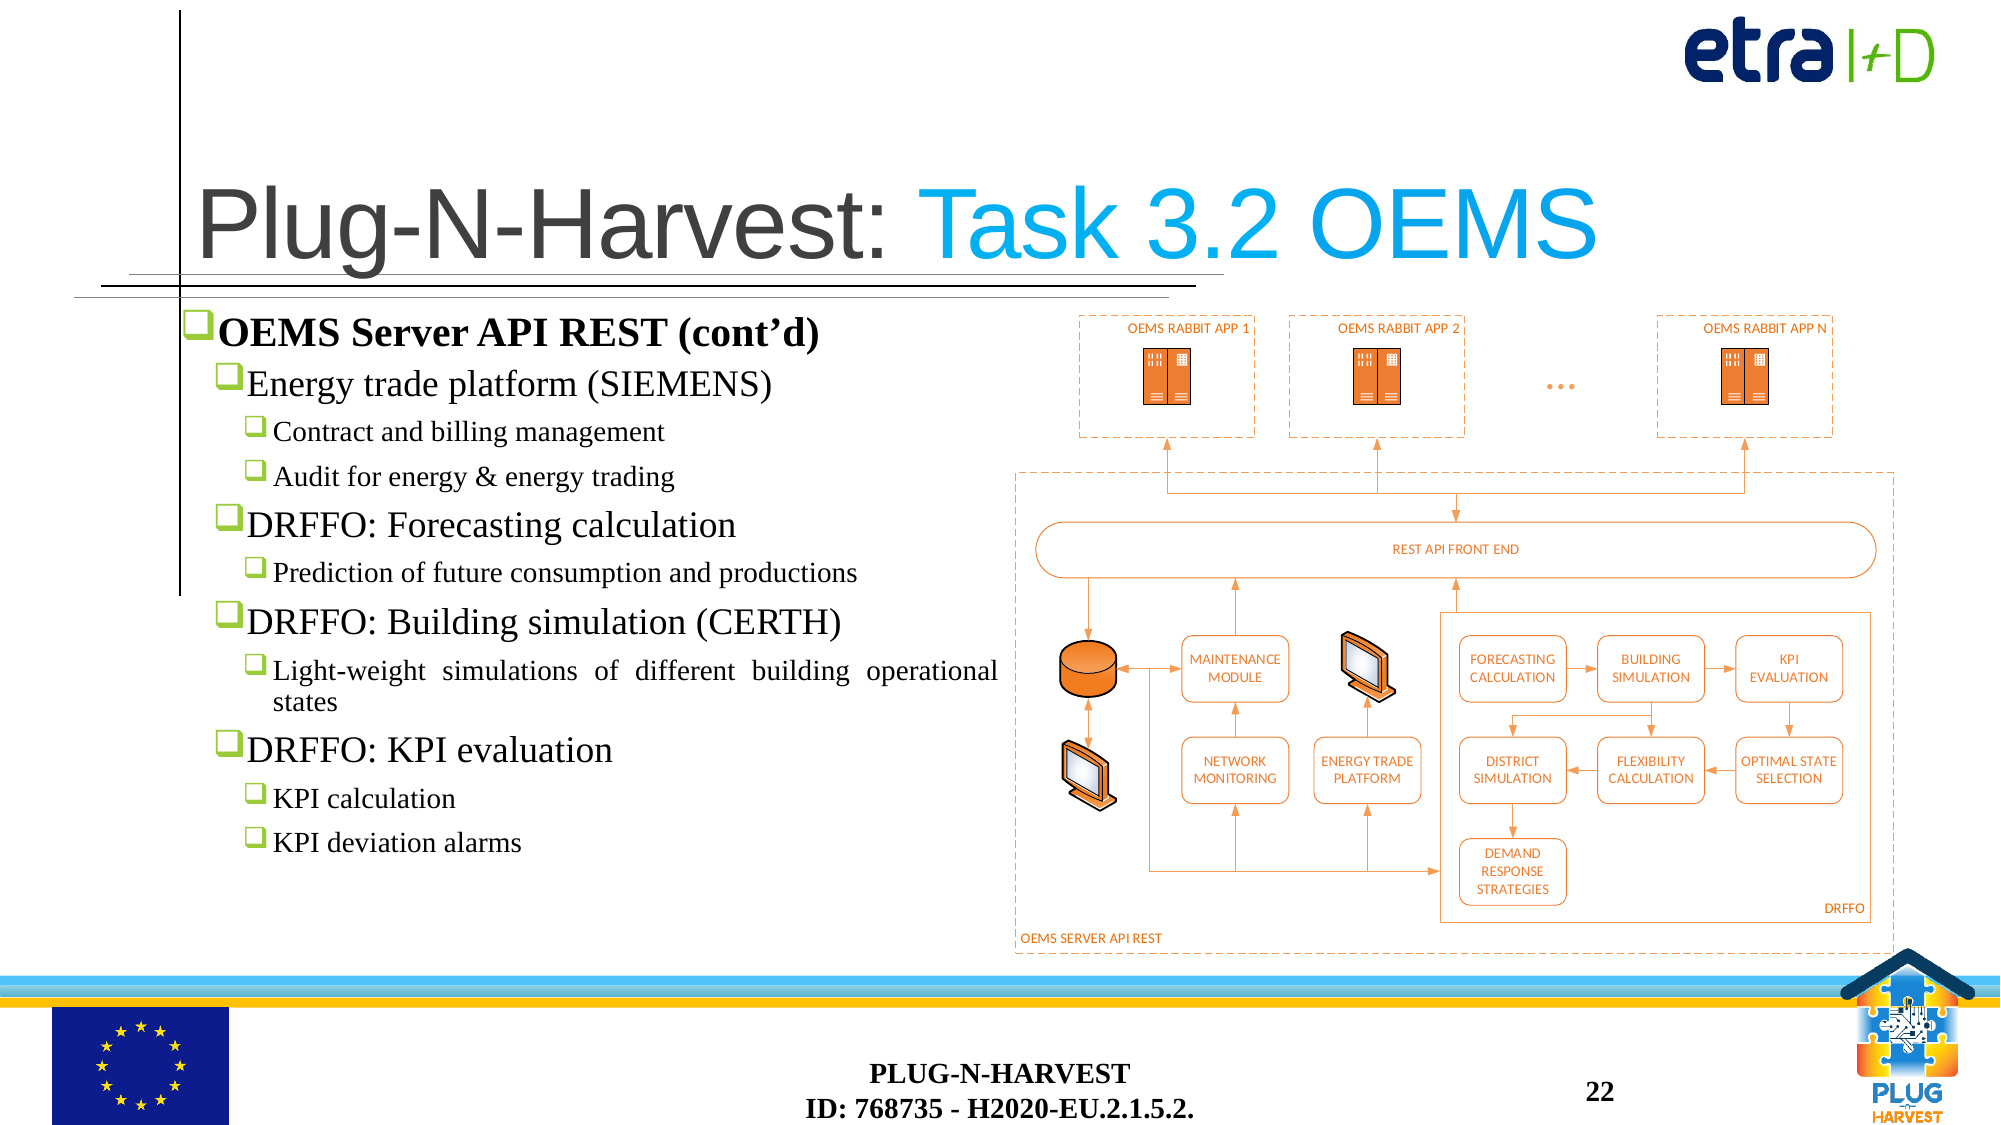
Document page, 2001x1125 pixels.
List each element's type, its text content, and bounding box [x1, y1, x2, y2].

picture [52, 1007, 229, 1125]
picture [1684, 5, 1945, 102]
title Plug-N-Harvest: Task 3.2 OEMS [180, 47, 1830, 287]
list OEMS Server API REST (cont’d) Energy trade platform (SIEMENS) Contract and billing management Audit for energy & energy trading DRFFO: Forecasting calculation Prediction of future consumption and productions DRFFO: Building simulation (CERTH) Light-weight simulations of different building operational states DRFFO: KPI evaluation KPI calculation KPI deviation alarms [180, 302, 1000, 963]
slide_number 22 [1414, 1059, 1631, 1120]
footer PLUG-N-HARVEST ID: 768735 - H2020-EU.2.1.5.2. [604, 1059, 1396, 1120]
picture [1011, 312, 2001, 1125]
